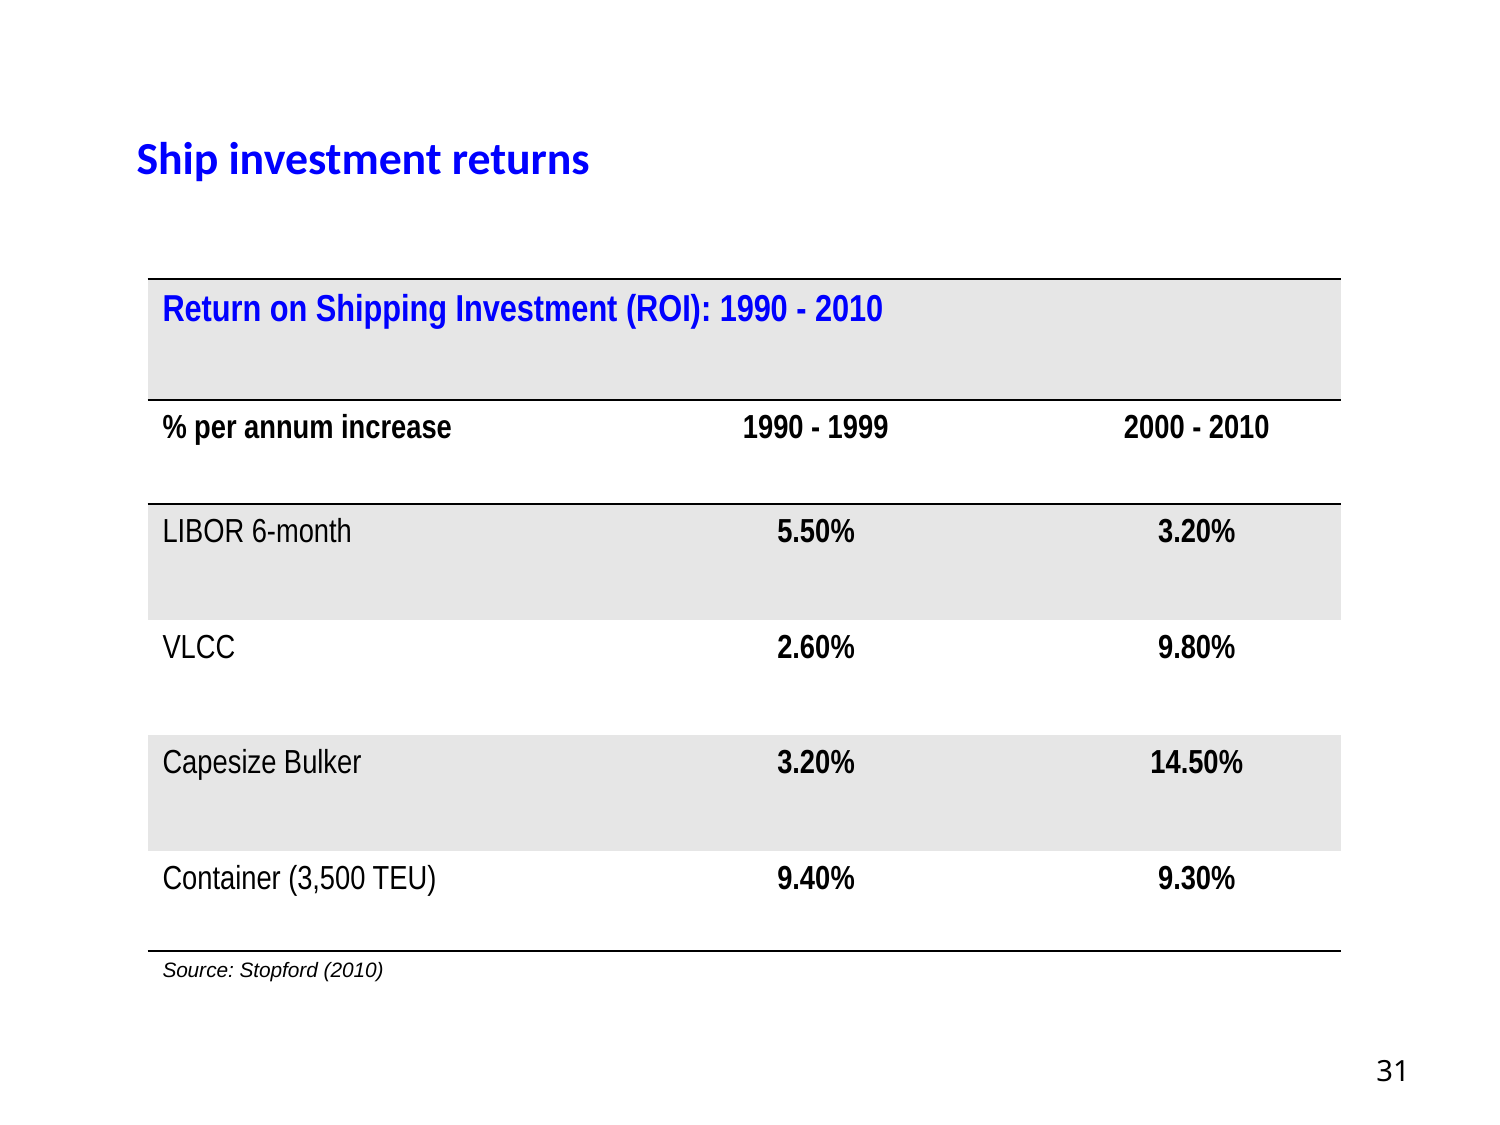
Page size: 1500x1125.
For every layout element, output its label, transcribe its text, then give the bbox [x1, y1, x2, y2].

table_cell % per annum increase [148, 401, 579, 503]
table_cell Capesize Bulker [148, 735, 579, 851]
table_cell 2.60% [579, 620, 1053, 735]
table_header Return on Shipping Investment (ROI): 1990 - 2010 [148, 280, 1341, 399]
text_box Ship investment returns [121, 115, 1397, 198]
table_cell Source: Stopford (2010) [148, 952, 1341, 1047]
table_cell VLCC [148, 620, 579, 735]
table_cell 9.40% [579, 851, 1053, 950]
slide_number 31 [1074, 1042, 1425, 1103]
table_cell Container (3,500 TEU) [148, 851, 579, 950]
table_cell 3.20% [1053, 505, 1341, 620]
table_cell LIBOR 6-month [148, 505, 579, 620]
table_cell 5.50% [579, 505, 1053, 620]
table_cell 3.20% [579, 735, 1053, 851]
table_cell 14.50% [1053, 735, 1341, 851]
table_cell 9.80% [1053, 620, 1341, 735]
table_cell 9.30% [1053, 851, 1341, 950]
table_cell 2000 - 2010 [1053, 401, 1341, 503]
table_cell 1990 - 1999 [579, 401, 1053, 503]
